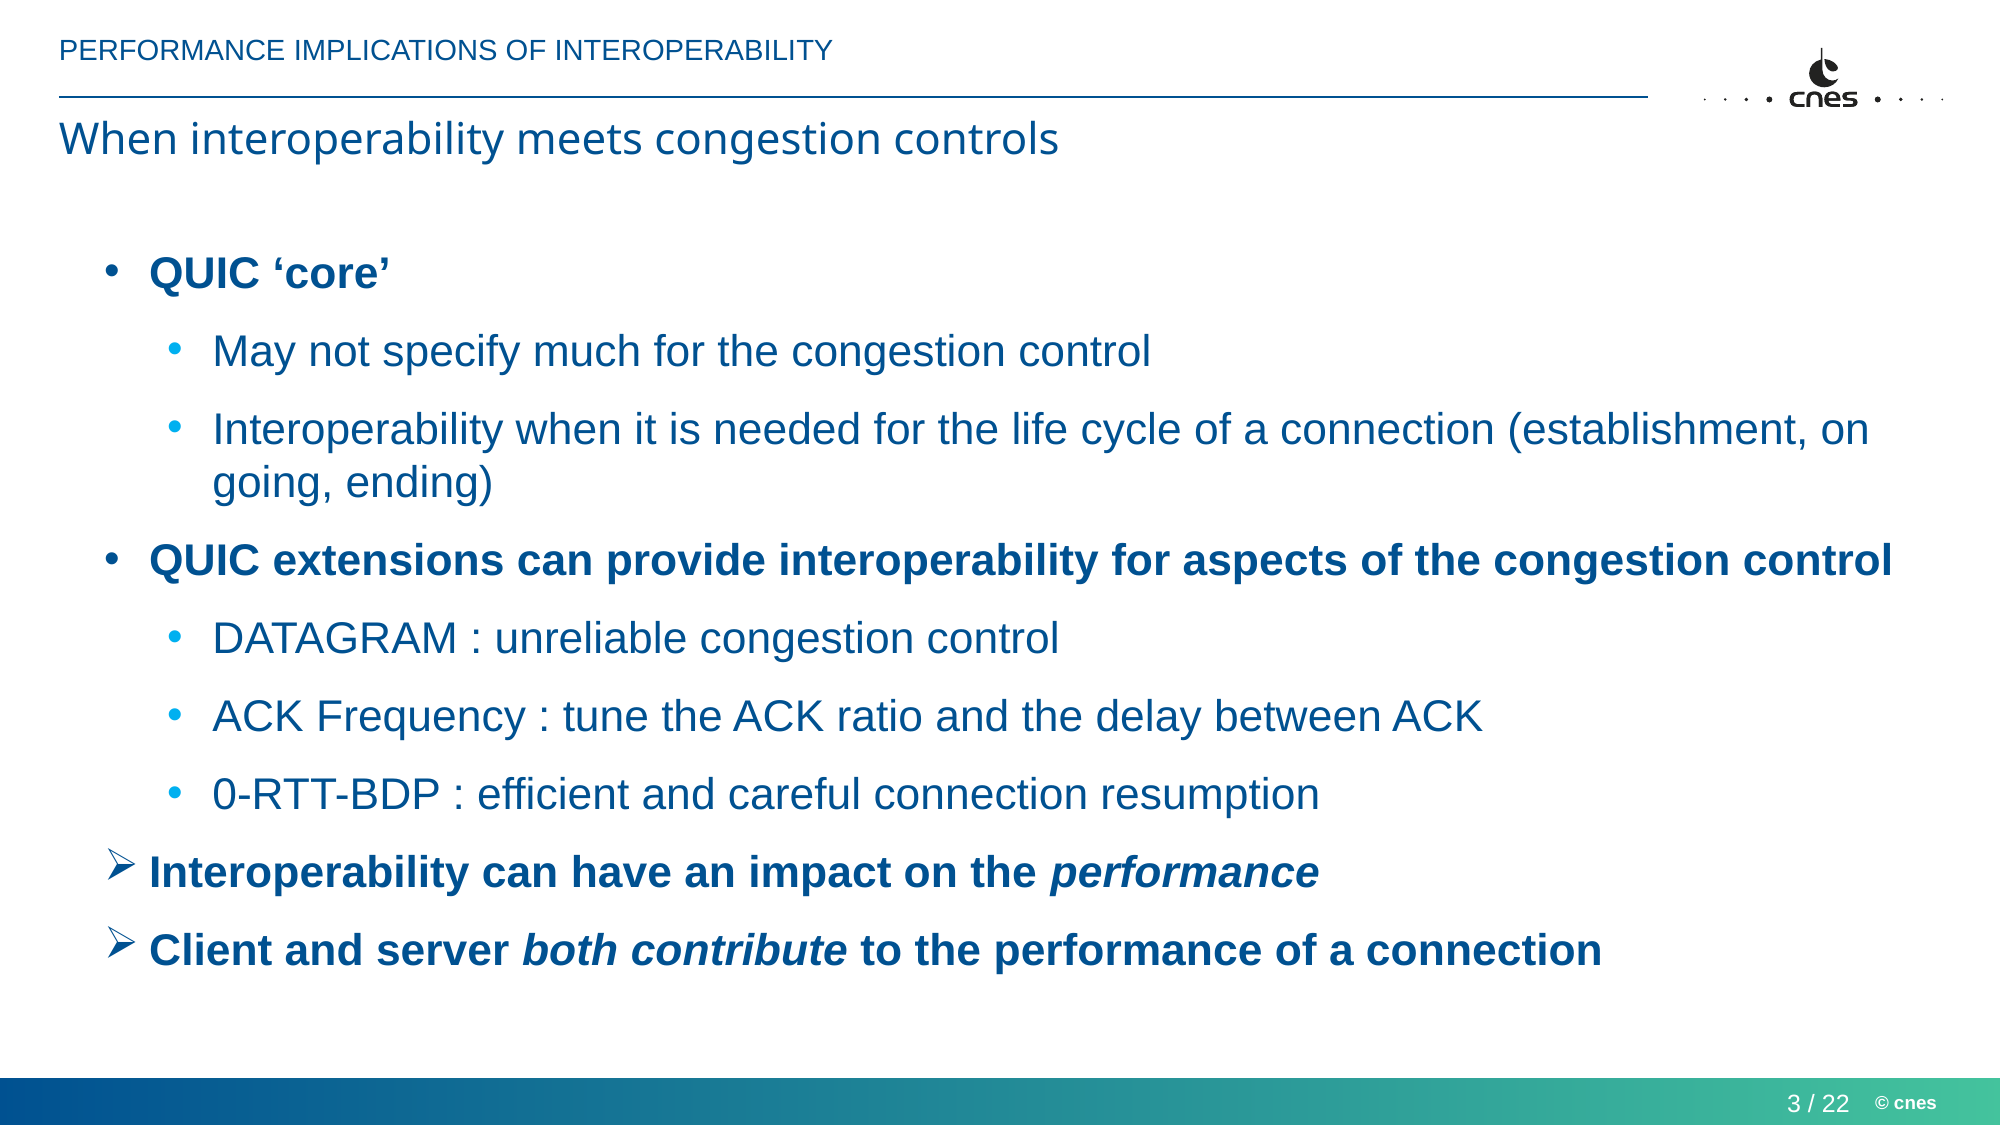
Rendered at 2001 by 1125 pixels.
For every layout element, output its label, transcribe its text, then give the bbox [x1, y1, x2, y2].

picture [338, 1078, 344, 1125]
text_box QUIC ‘core’ May not specify much for the congestion control Interoperability when it is needed for the life cycle of a connection (establishment, on going, ending) QUIC extensions can provide interoperability for aspects of the congestion control DATAGRAM : unreliable congestion control ACK Frequency : tune the ACK ratio and the delay between ACK 0-RTT-BDP : efficient and careful connection resumption Interoperability can have an impact on the performance Client and server both contribute to the performance of a connection [89, 236, 1911, 1037]
list Performance implications of interoperability [59, 26, 1470, 72]
slide_number 3 / 22 [1786, 1087, 1850, 1118]
title When interoperability meets congestion controls [59, 116, 1941, 165]
